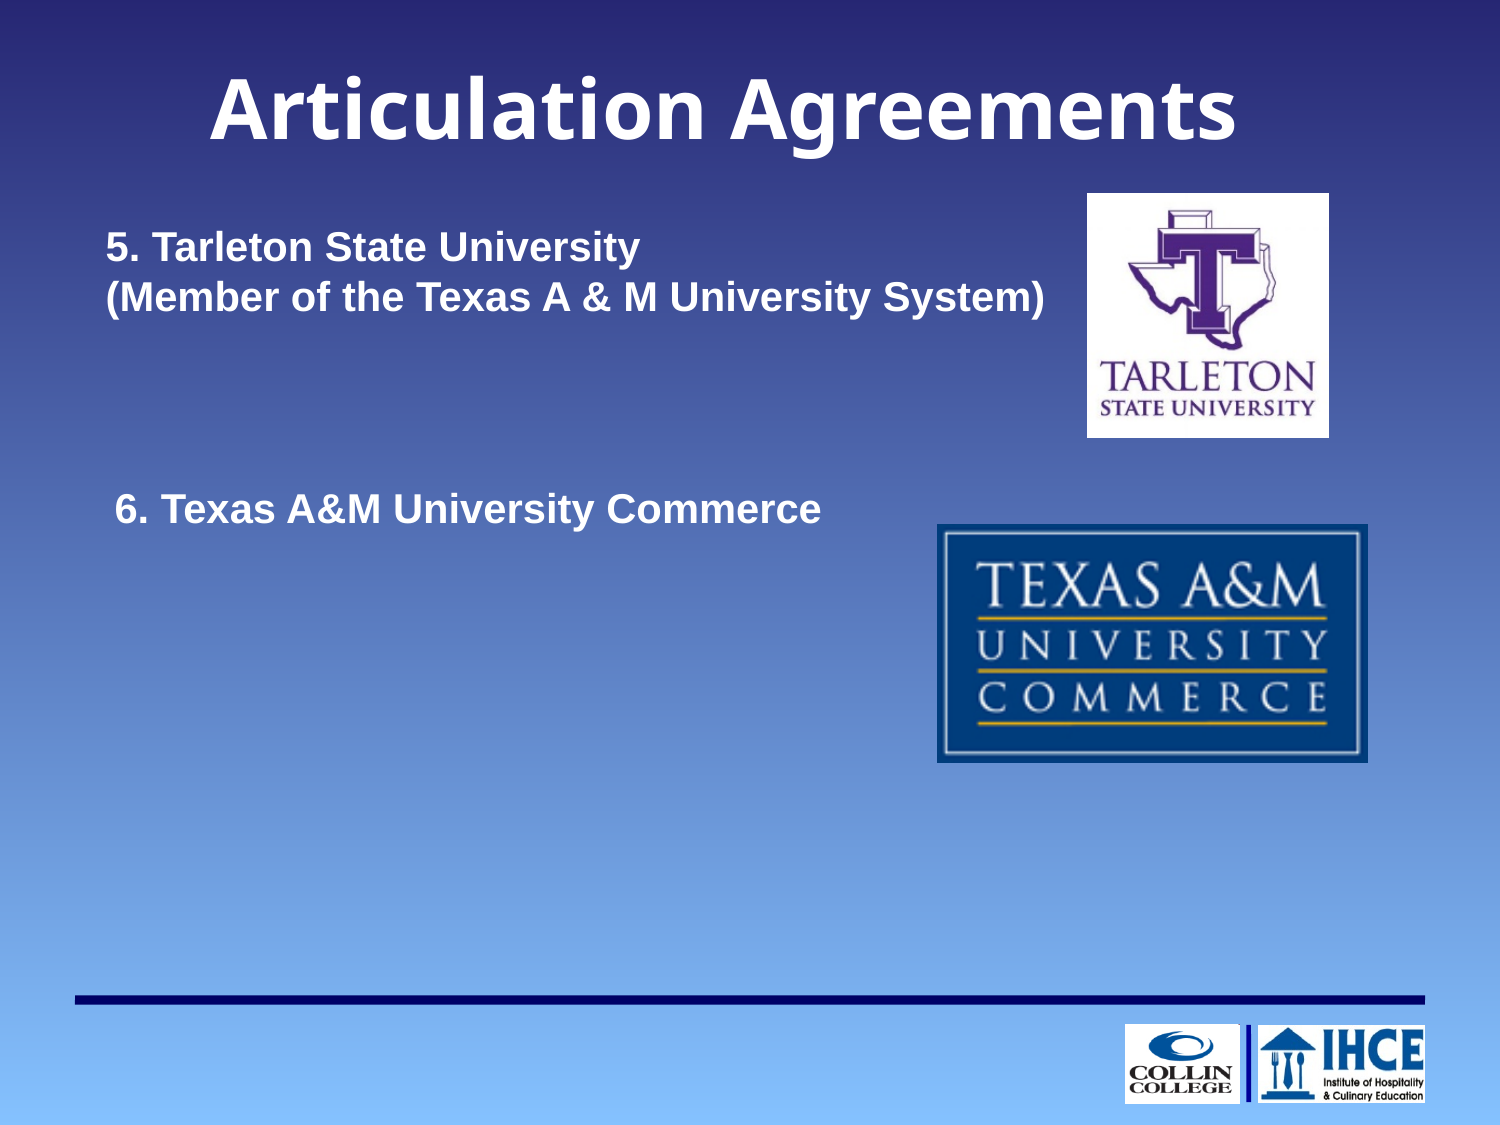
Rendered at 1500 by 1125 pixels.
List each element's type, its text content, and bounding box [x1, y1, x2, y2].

picture [1087, 193, 1329, 438]
picture [1125, 1024, 1240, 1104]
text_box Articulation Agreements [49, 24, 1400, 188]
text_box 6. Texas A&M University Commerce [99, 474, 1450, 540]
picture [937, 524, 1368, 763]
picture [1258, 1025, 1425, 1103]
text_box 5. Tarleton State University (Member of the Texas A & M University System) [90, 212, 1061, 328]
